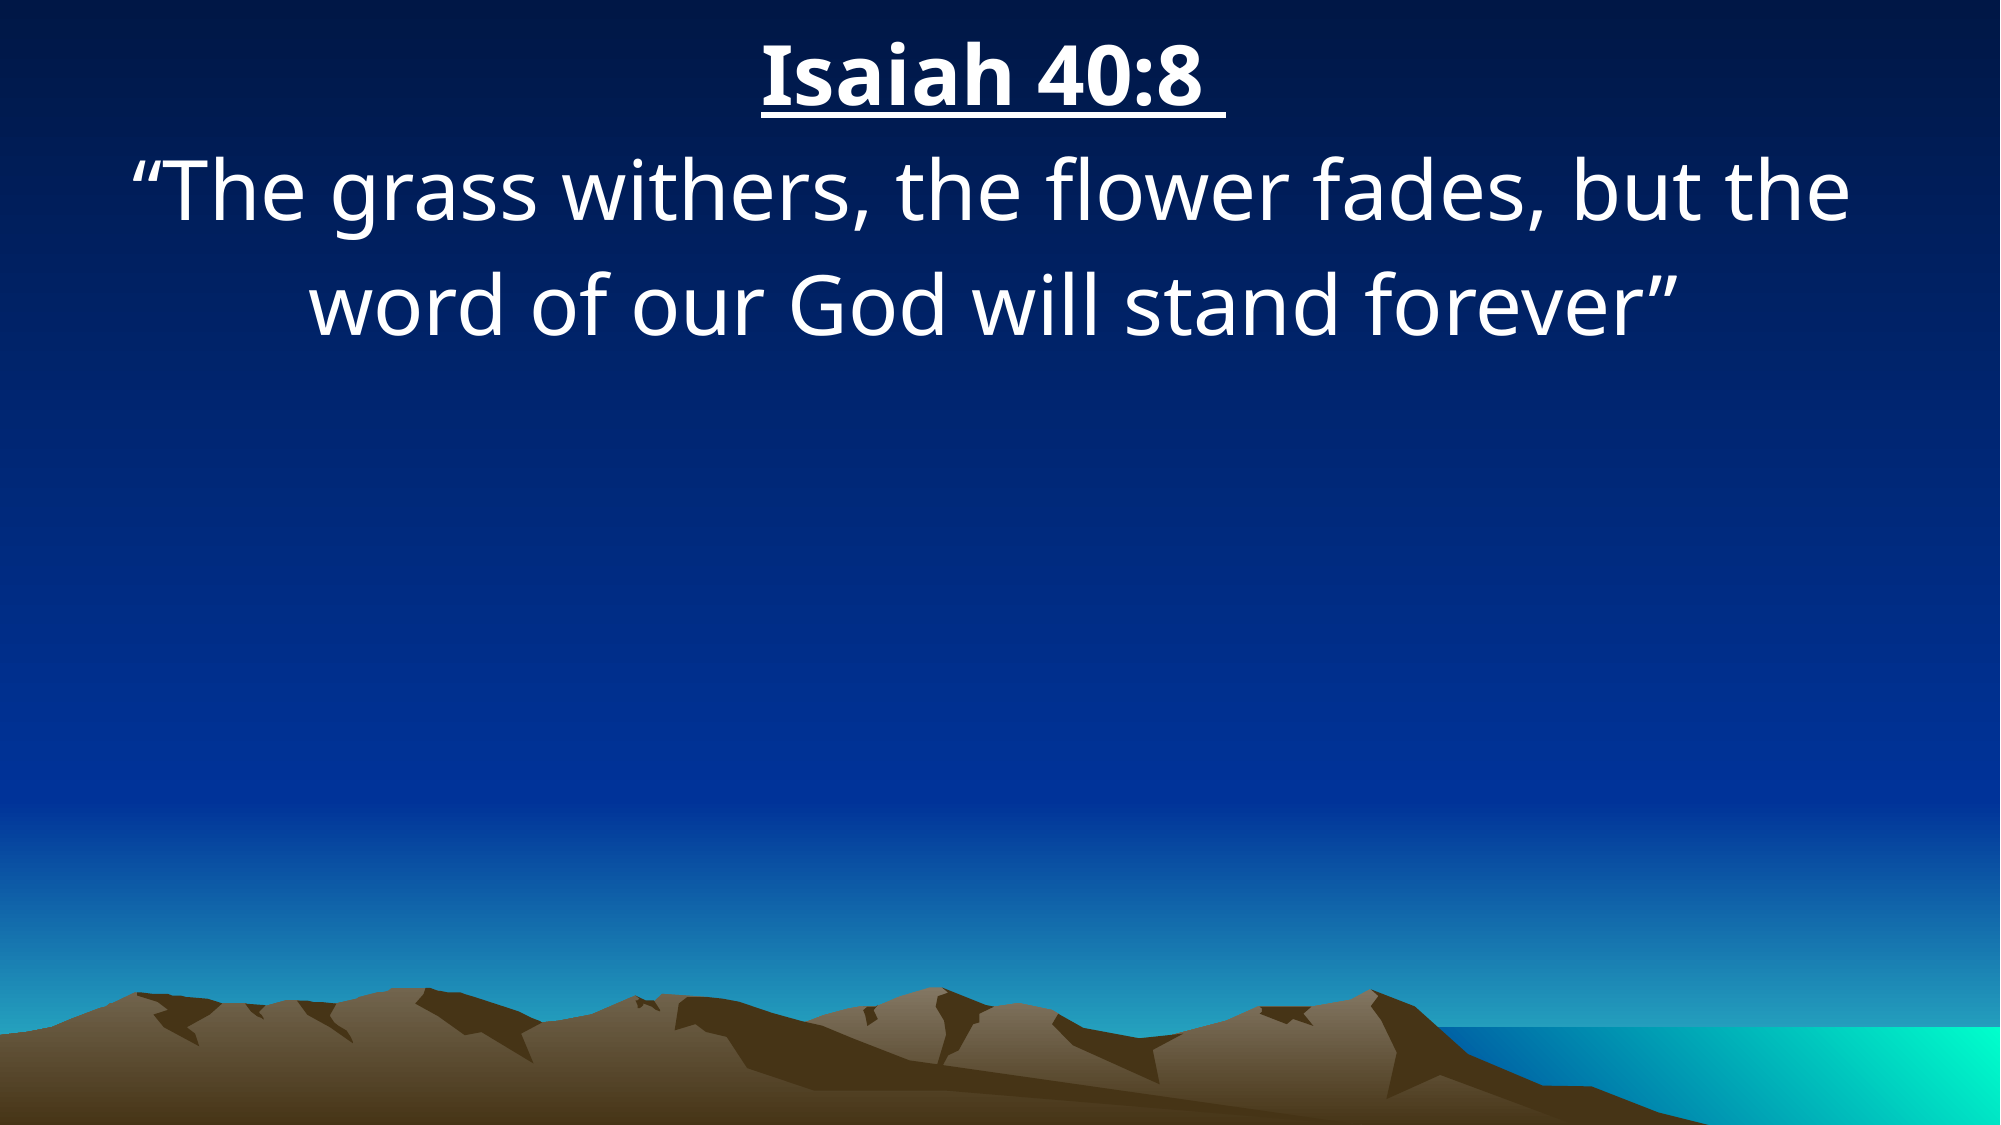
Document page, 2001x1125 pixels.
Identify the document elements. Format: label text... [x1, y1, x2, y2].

text_box Isaiah 40:8 “The grass withers, the flower fades, but the word of our God will stand forever” [24, 0, 1963, 863]
